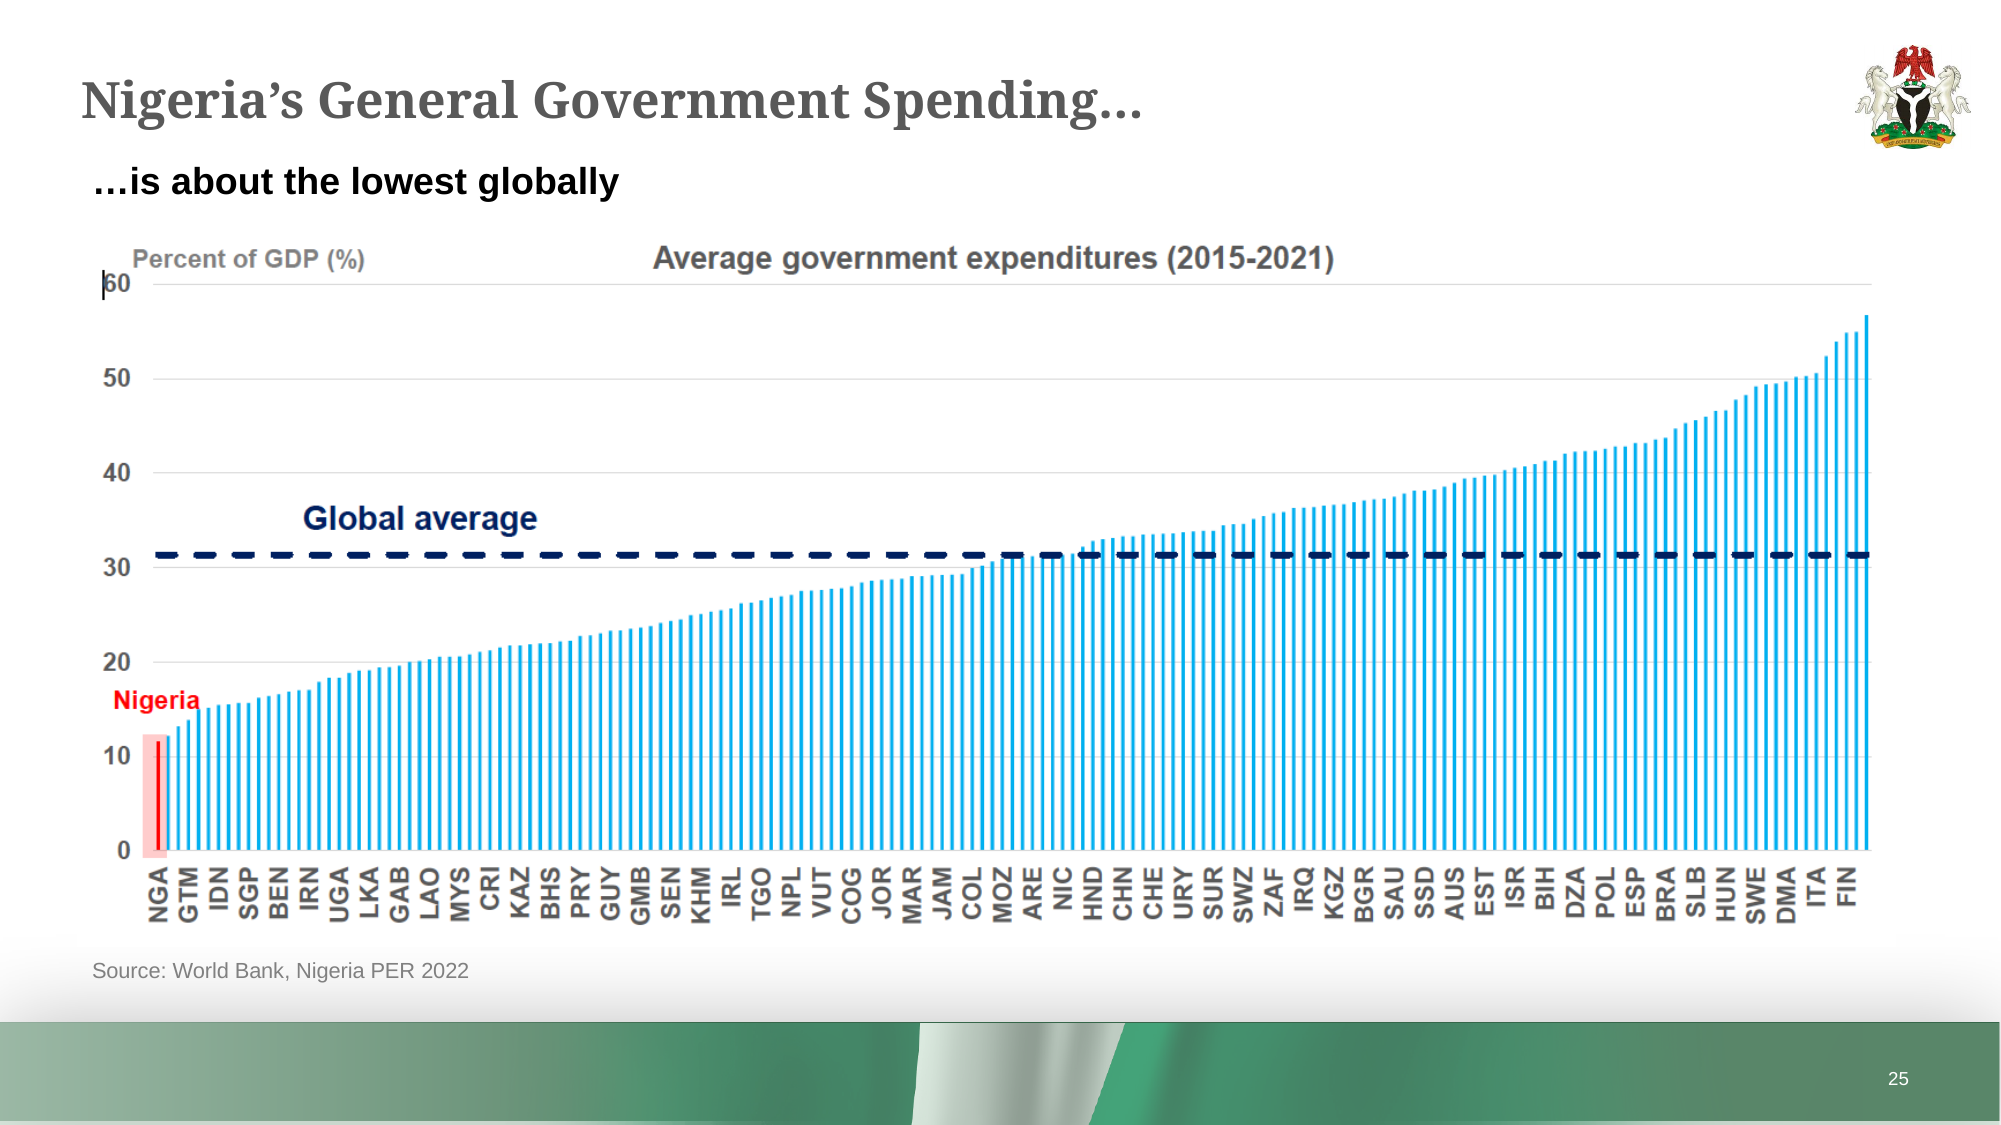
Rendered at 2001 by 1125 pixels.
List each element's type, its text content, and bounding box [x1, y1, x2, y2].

picture [77, 210, 1896, 947]
title Nigeria’s General Government Spending… [77, 45, 1896, 146]
text_box Source: World Bank, Nigeria PER 2022 [77, 949, 1068, 991]
picture [1855, 45, 1971, 149]
text_box …is about the lowest globally [77, 149, 1175, 209]
